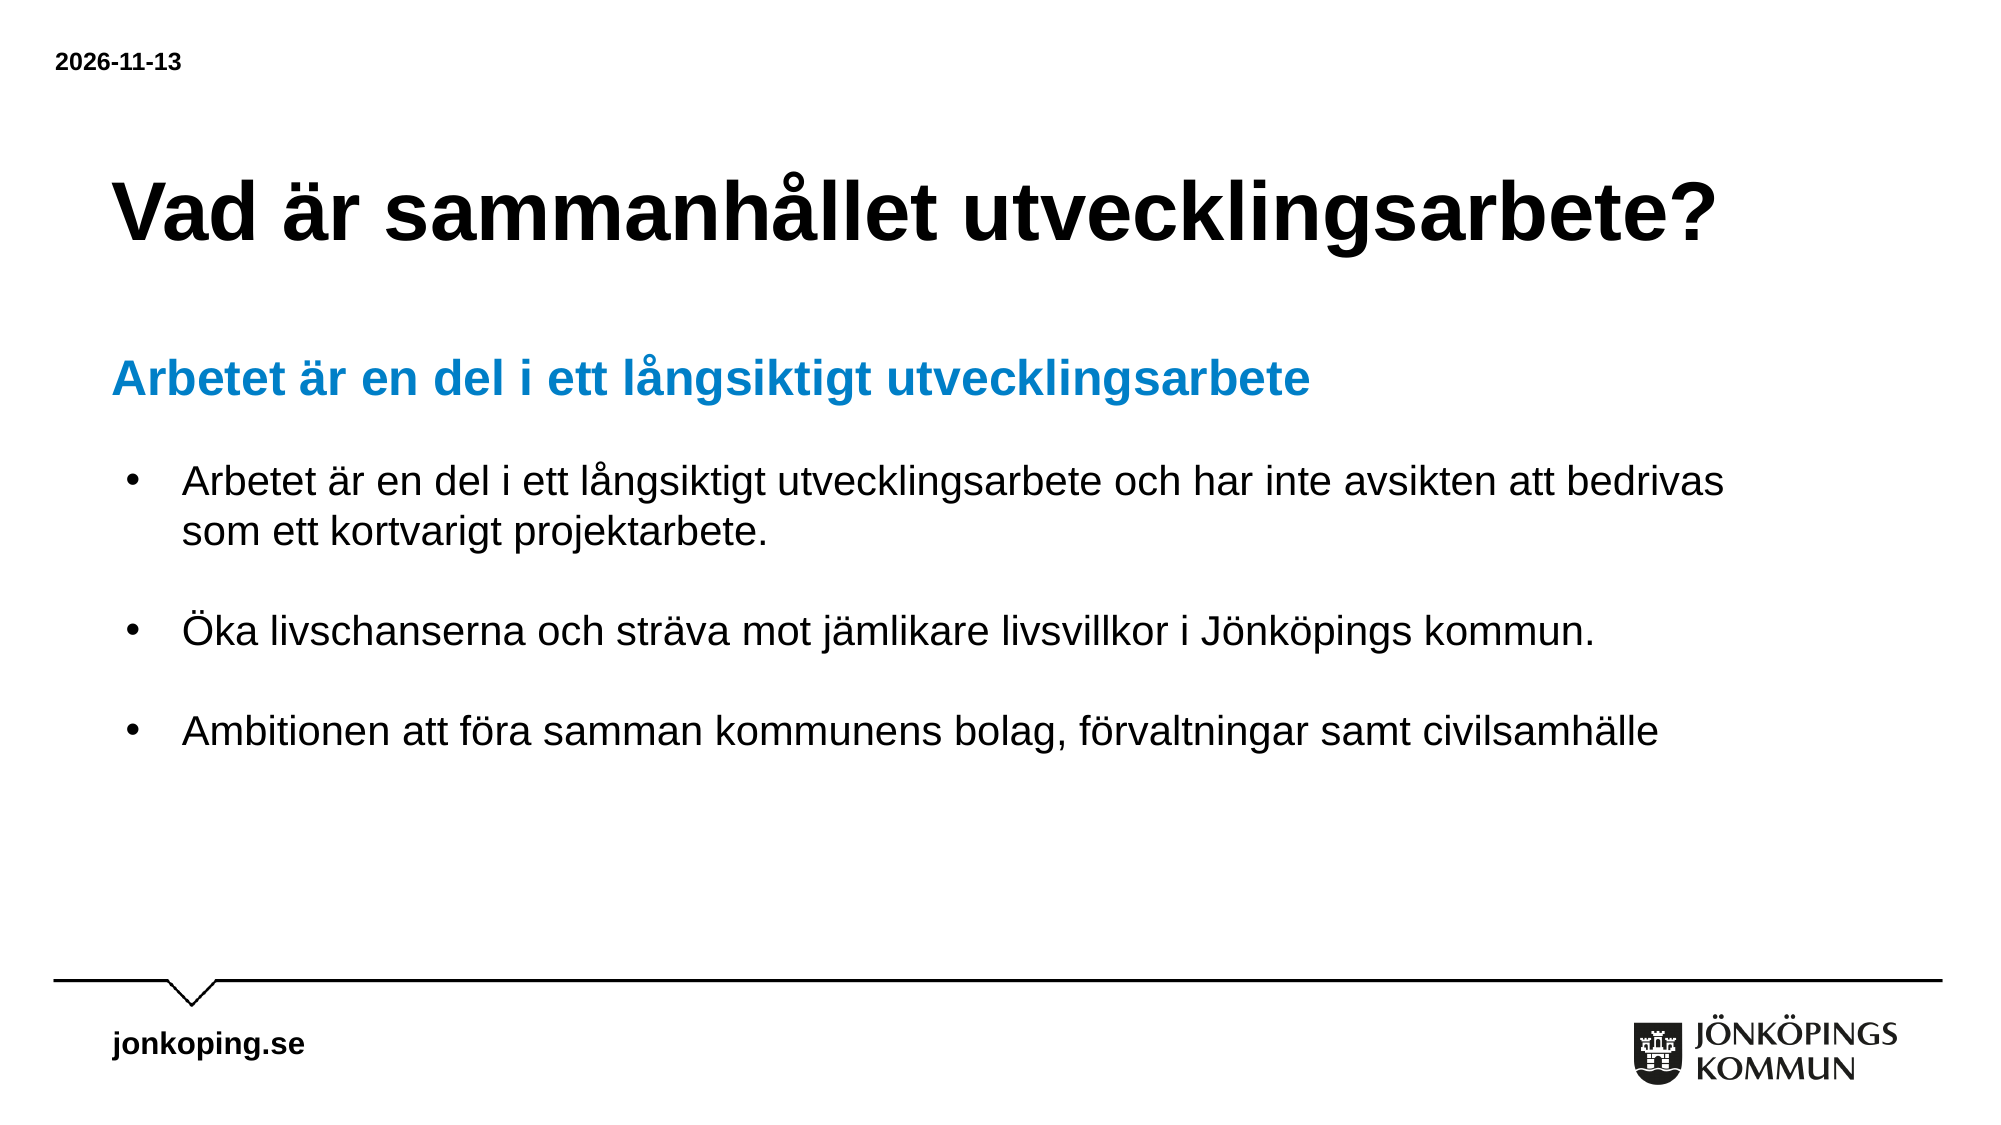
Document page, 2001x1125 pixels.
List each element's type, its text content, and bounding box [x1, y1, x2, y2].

list Arbetet är en del i ett långsiktigt utvecklingsarbete [110, 358, 1887, 406]
text_box Arbetet är en del i ett långsiktigt utvecklingsarbete och har inte avsikten att bedrivas som ett kortvarigt projektarbete. Öka livschanserna och sträva mot jämlikare livsvillkor i Jönköpings kommun. Ambitionen att föra samman kommunens bolag, förvaltningar samt civilsamhälle [110, 446, 1772, 762]
title Vad är sammanhållet utvecklingsarbete? [110, 75, 1887, 259]
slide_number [55, 45, 203, 75]
picture [45, 979, 1950, 1007]
picture [1634, 1014, 1897, 1085]
